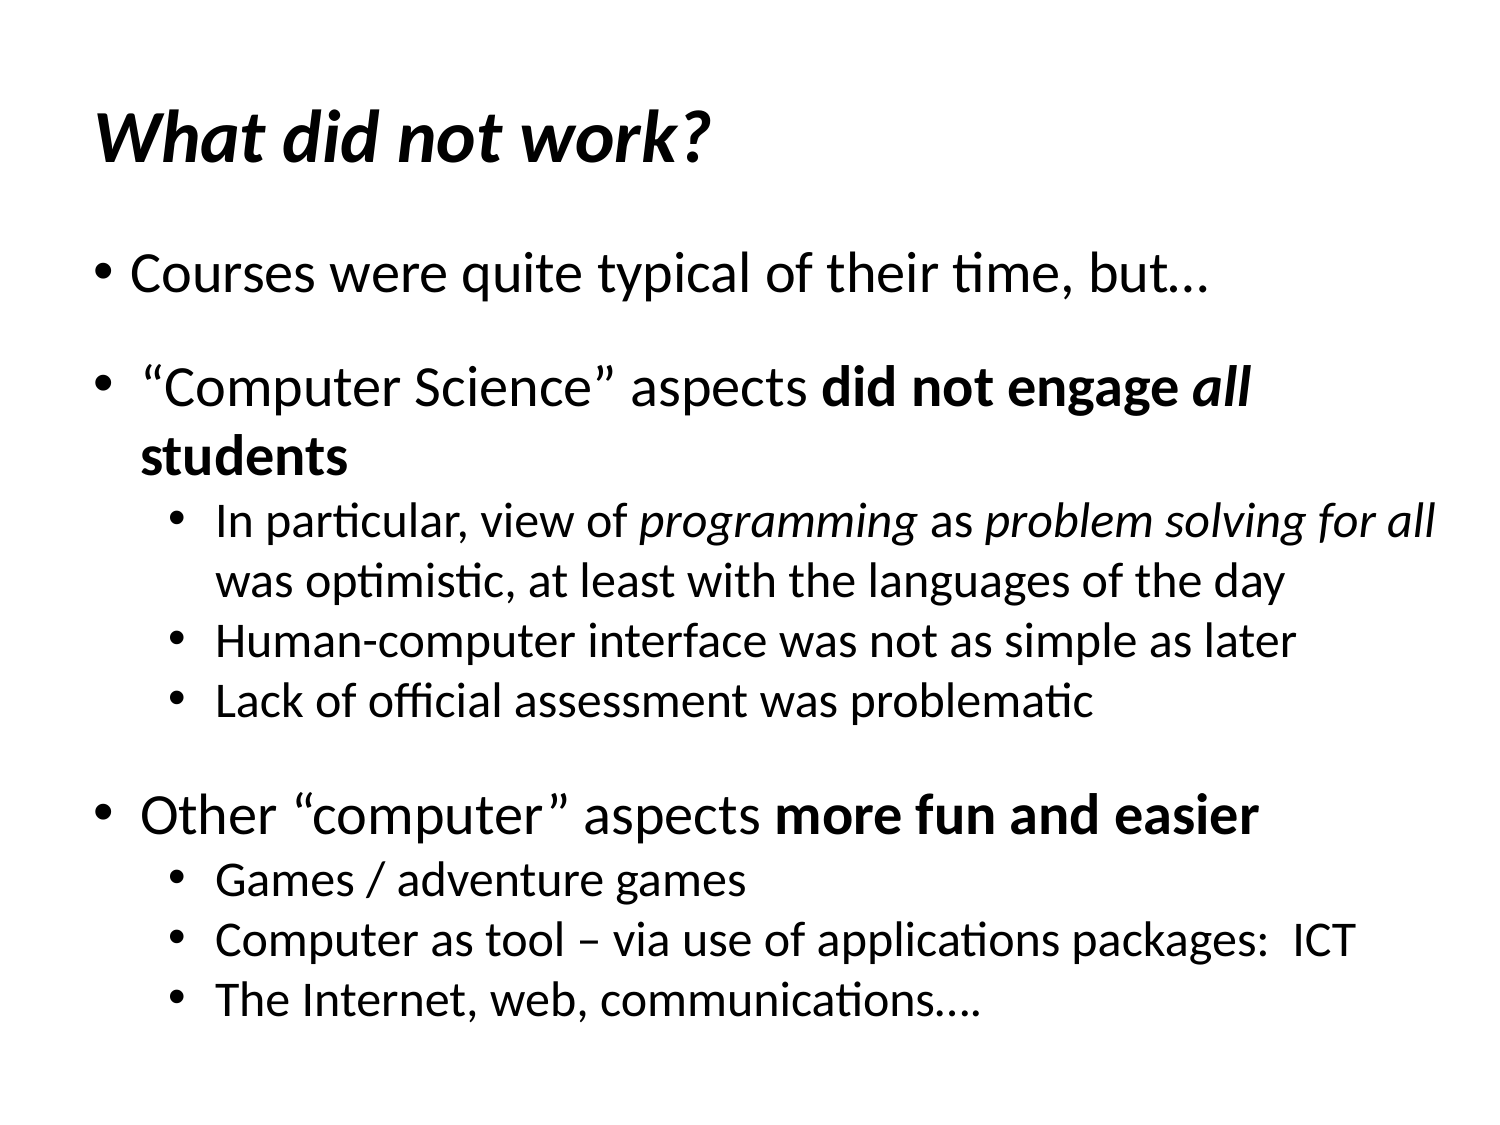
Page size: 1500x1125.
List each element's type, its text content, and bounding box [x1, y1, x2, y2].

title What did not work? [78, 84, 1397, 191]
text_box “Computer Science” aspects did not engage all students In particular, view of programming as problem solving for all was optimistic, at least with the languages of the day Human-computer interface was not as simple as later Lack of official assessment was problematic [78, 340, 1457, 785]
list Courses were quite typical of their time, but… [78, 234, 1397, 322]
text_box Other “computer” aspects more fun and easier Games / adventure games Computer as tool – via use of applications packages: ICT The Internet, web, communications…. [78, 785, 1397, 1037]
